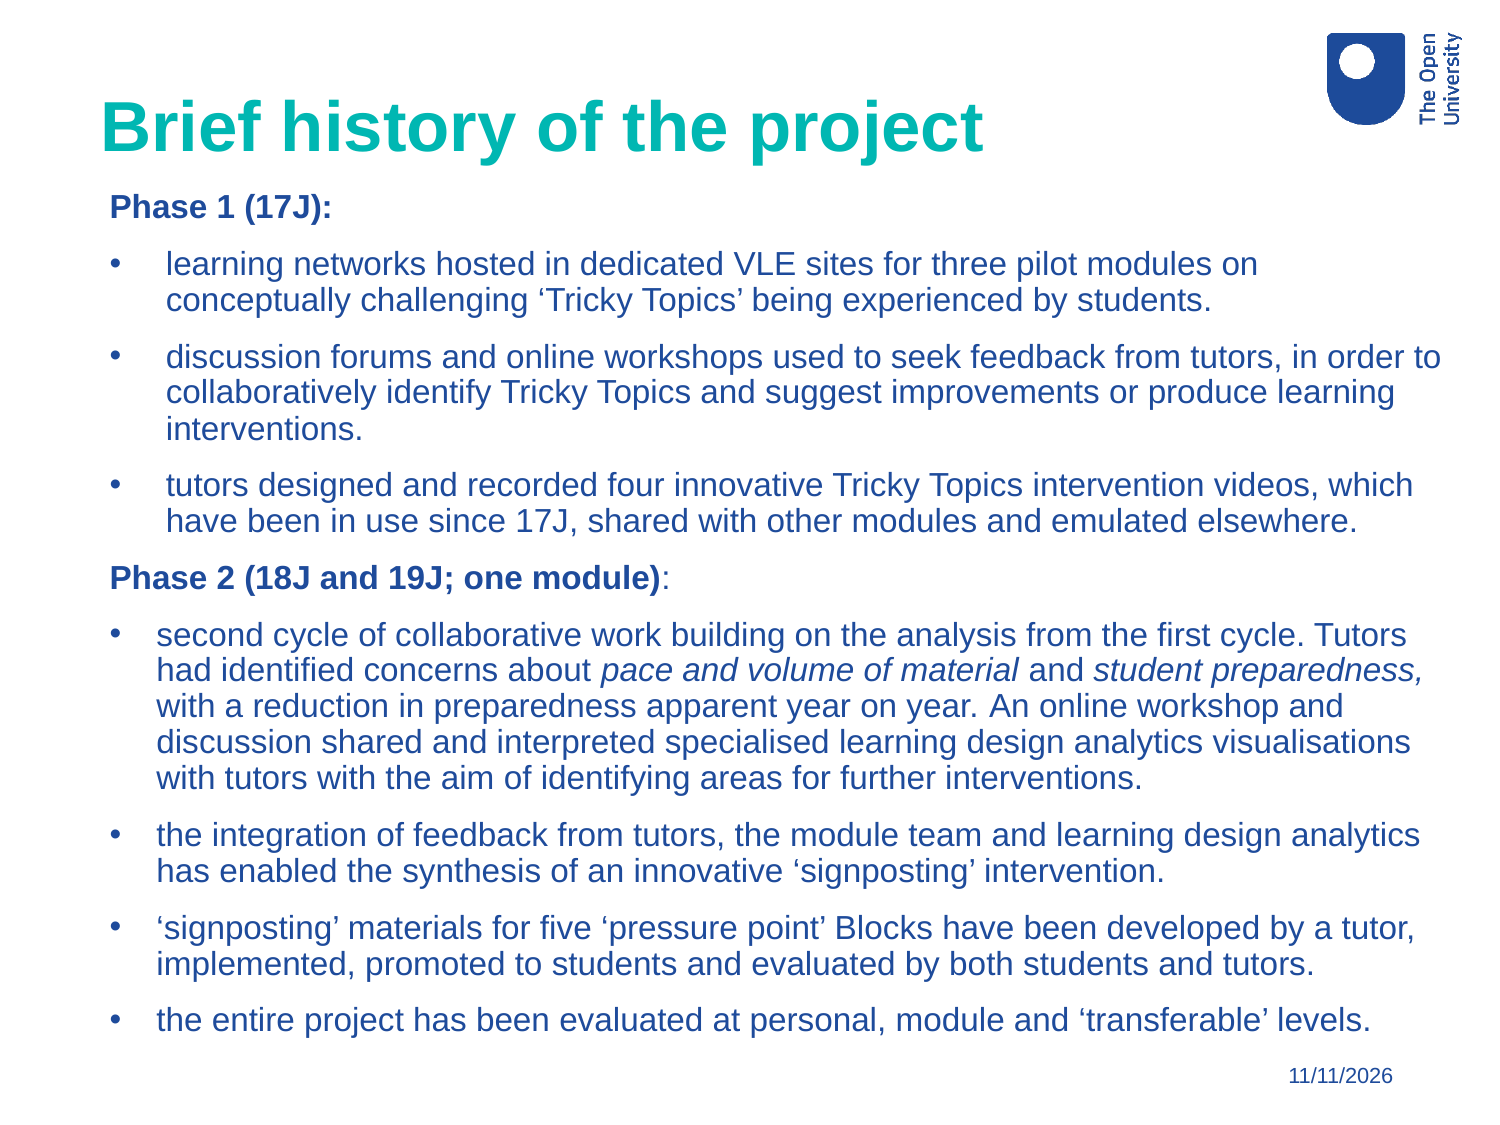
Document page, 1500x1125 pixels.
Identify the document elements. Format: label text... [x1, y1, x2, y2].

list Phase 1 (17J): learning networks hosted in dedicated VLE sites for three pilot modules on conceptually challenging ‘Tricky Topics’ being experienced by students. discussion forums and online workshops used to seek feedback from tutors, in order to collaboratively identify Tricky Topics and suggest improvements or produce learning interventions. tutors designed and recorded four innovative Tricky Topics intervention videos, which have been in use since 17J, shared with other modules and emulated elsewhere. Phase 2 (18J and 19J; one module): second cycle of collaborative work building on the analysis from the first cycle. Tutors had identified concerns about pace and volume of material and student preparedness, with a reduction in preparedness apparent year on year. An online workshop and discussion shared and interpreted specialised learning design analytics visualisations with tutors with the aim of identifying areas for further interventions. the integration of feedback from tutors, the module team and learning design analytics has enabled the synthesis of an innovative ‘signposting’ intervention. ‘signposting’ materials for five ‘pressure point’ Blocks have been developed by a tutor, implemented, promoted to students and evaluated by both students and tutors. the entire project has been evaluated at personal, module and ‘transferable’ levels. [94, 182, 1464, 983]
list Brief history of the project [94, 87, 1264, 198]
picture [1327, 32, 1462, 125]
